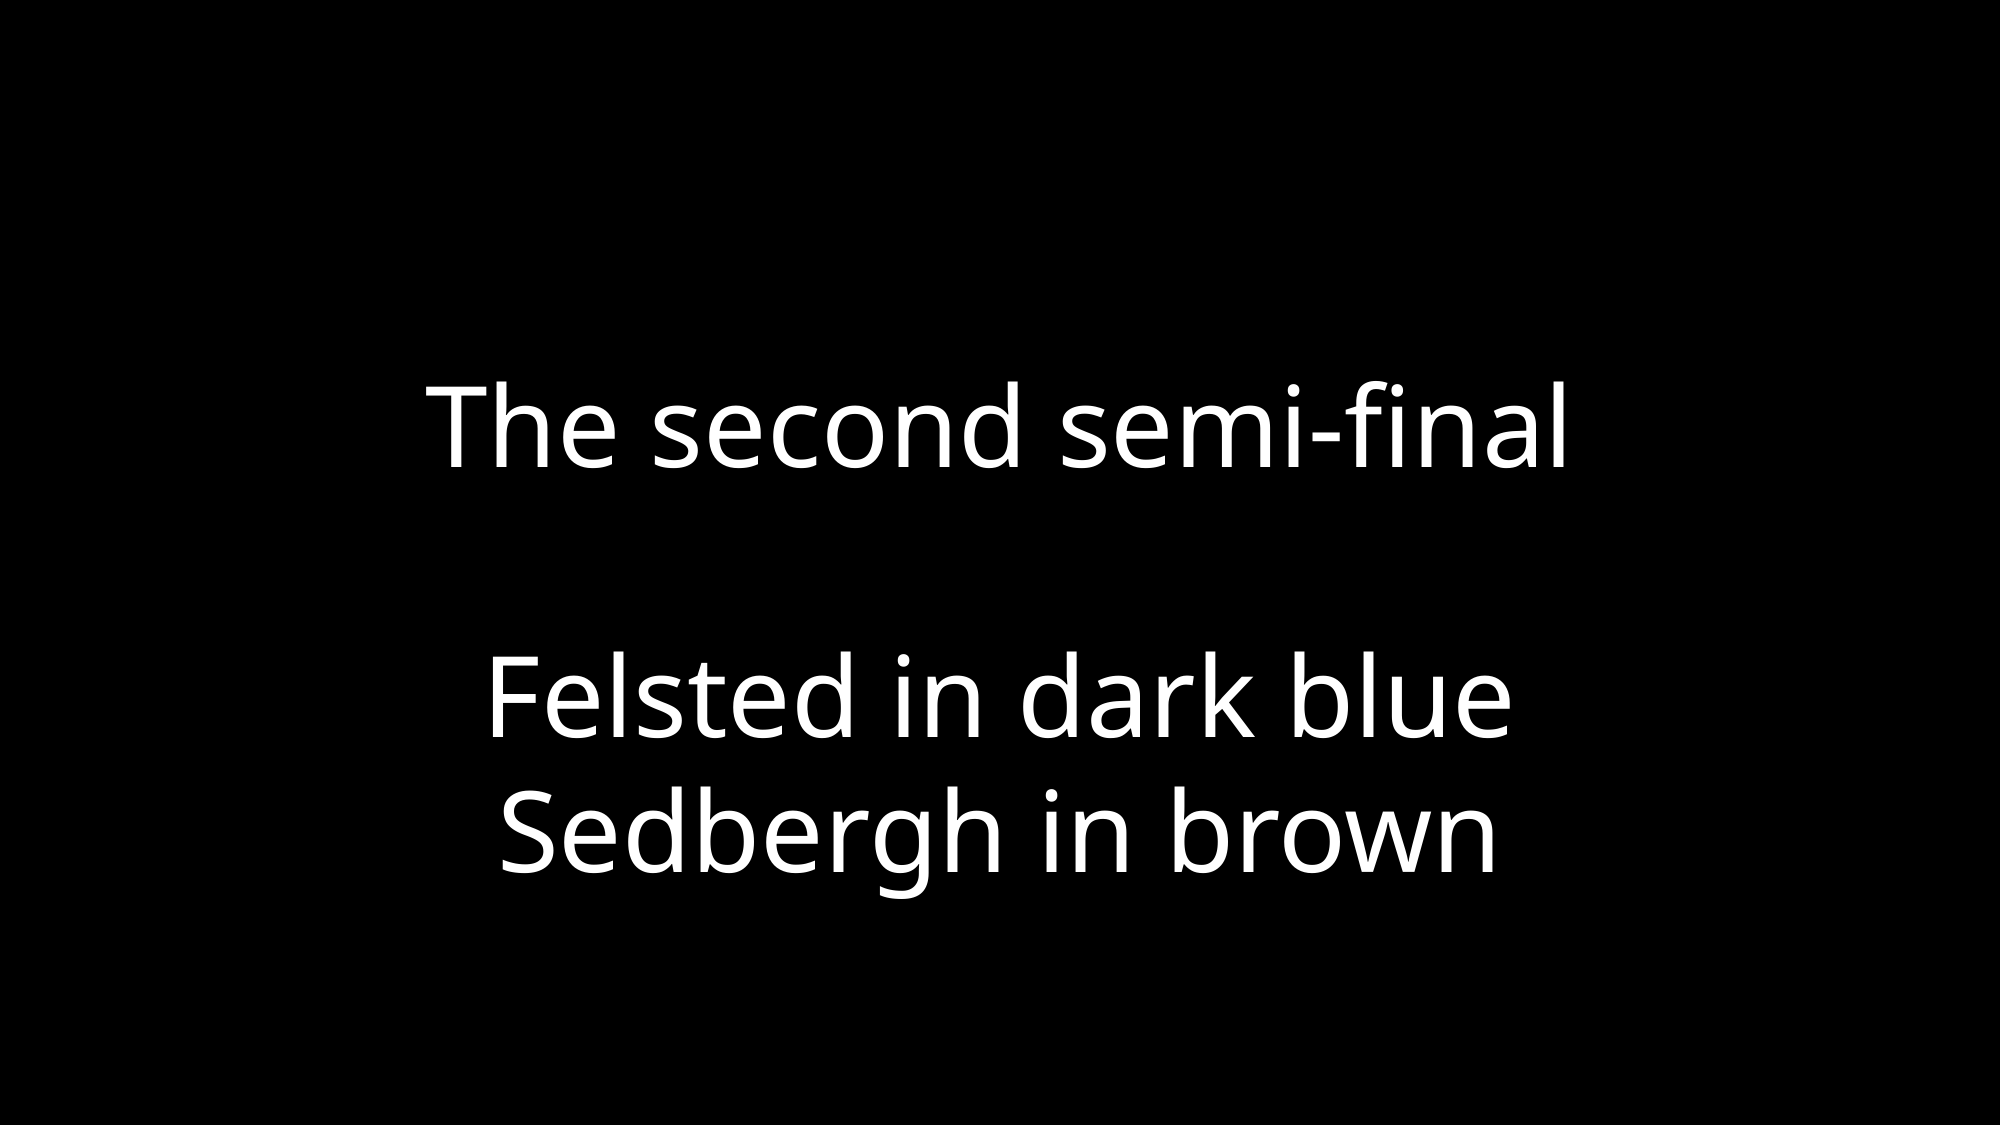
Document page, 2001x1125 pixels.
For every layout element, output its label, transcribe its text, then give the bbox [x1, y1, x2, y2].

text_box The second semi-final Felsted in dark blue Sedbergh in brown [0, 347, 2000, 903]
